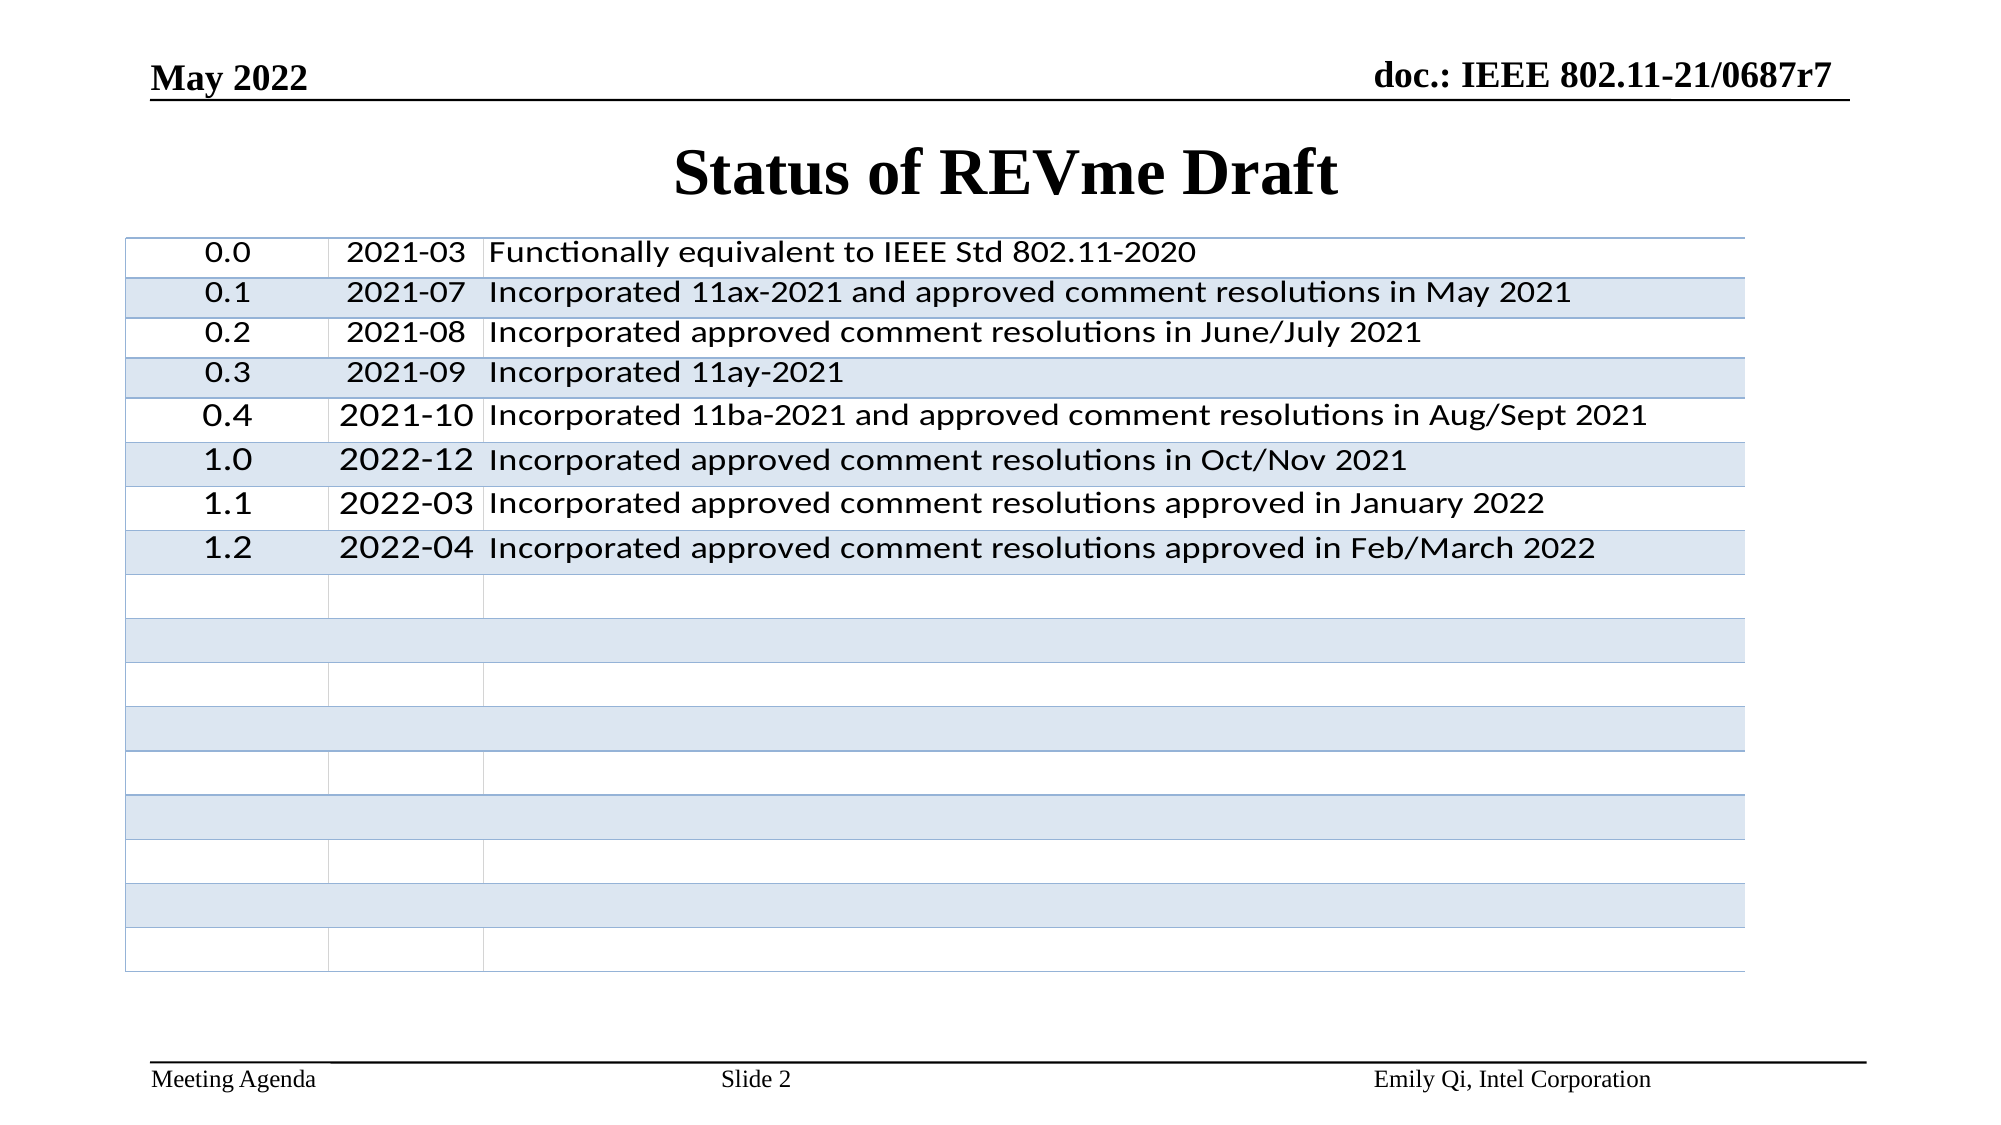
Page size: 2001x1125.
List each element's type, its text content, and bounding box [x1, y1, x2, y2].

footer Emily Qi, Intel Corporation [1370, 1061, 1652, 1093]
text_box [124, 237, 1747, 973]
title Status of REVme Draft [368, 130, 1644, 206]
slide_number Slide 2 [712, 1061, 800, 1125]
